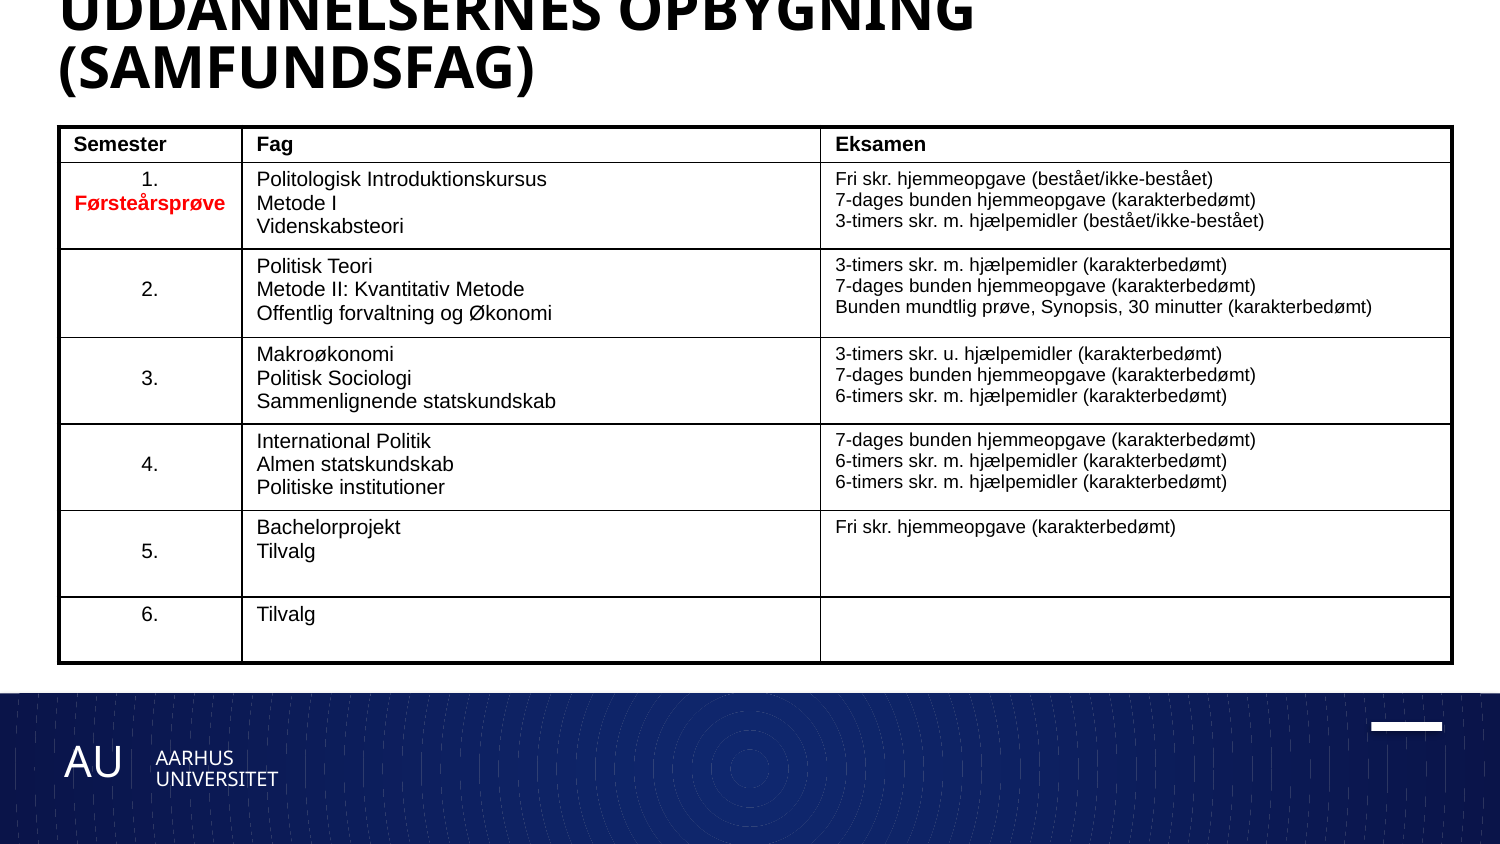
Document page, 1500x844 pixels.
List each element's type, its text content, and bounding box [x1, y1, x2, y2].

table_header Eksamen [821, 129, 1450, 162]
table_cell Bachelorprojekt Tilvalg [243, 511, 820, 596]
table_header Fag [243, 129, 820, 162]
table_cell 5. [61, 511, 241, 596]
table_cell 1. Førsteårsprøve [61, 163, 241, 248]
table_cell 7-dages bunden hjemmeopgave (karakterbedømt) 6-timers skr. m. hjælpemidler (karakterbedømt) 6-timers skr. m. hjælpemidler (karakterbedømt) [821, 425, 1450, 510]
table_cell Fri skr. hjemmeopgave (bestået/ikke-bestået) 7-dages bunden hjemmeopgave (karakterbedømt) 3-timers skr. m. hjælpemidler (bestået/ikke-bestået) [821, 163, 1450, 248]
table_cell 4. [61, 425, 241, 510]
table_cell International Politik Almen statskundskab Politiske institutioner [243, 425, 820, 510]
table_cell Fri skr. hjemmeopgave (karakterbedømt) [821, 511, 1450, 596]
table_cell Tilvalg [243, 598, 820, 661]
table_cell 3-timers skr. m. hjælpemidler (karakterbedømt) 7-dages bunden hjemmeopgave (karakterbedømt) Bunden mundtlig prøve, Synopsis, 30 minutter (karakterbedømt) [821, 250, 1450, 337]
table_cell Makroøkonomi Politisk Sociologi Sammenlignende statskundskab [243, 338, 820, 423]
table_header Semester [61, 129, 241, 162]
table_cell 3-timers skr. u. hjælpemidler (karakterbedømt) 7-dages bunden hjemmeopgave (karakterbedømt) 6-timers skr. m. hjælpemidler (karakterbedømt) [821, 338, 1450, 423]
title Uddannelsernes opbygning (Samfundsfag) [58, 19, 1419, 101]
table_cell Politologisk Introduktionskursus Metode I Videnskabsteori [243, 163, 820, 248]
table_cell 2. [61, 250, 241, 337]
table_cell [821, 598, 1450, 661]
table_cell 6. [61, 598, 241, 661]
table_cell Politisk Teori Metode II: Kvantitativ Metode Offentlig forvaltning og Økonomi [243, 250, 820, 337]
table_cell 3. [61, 338, 241, 423]
